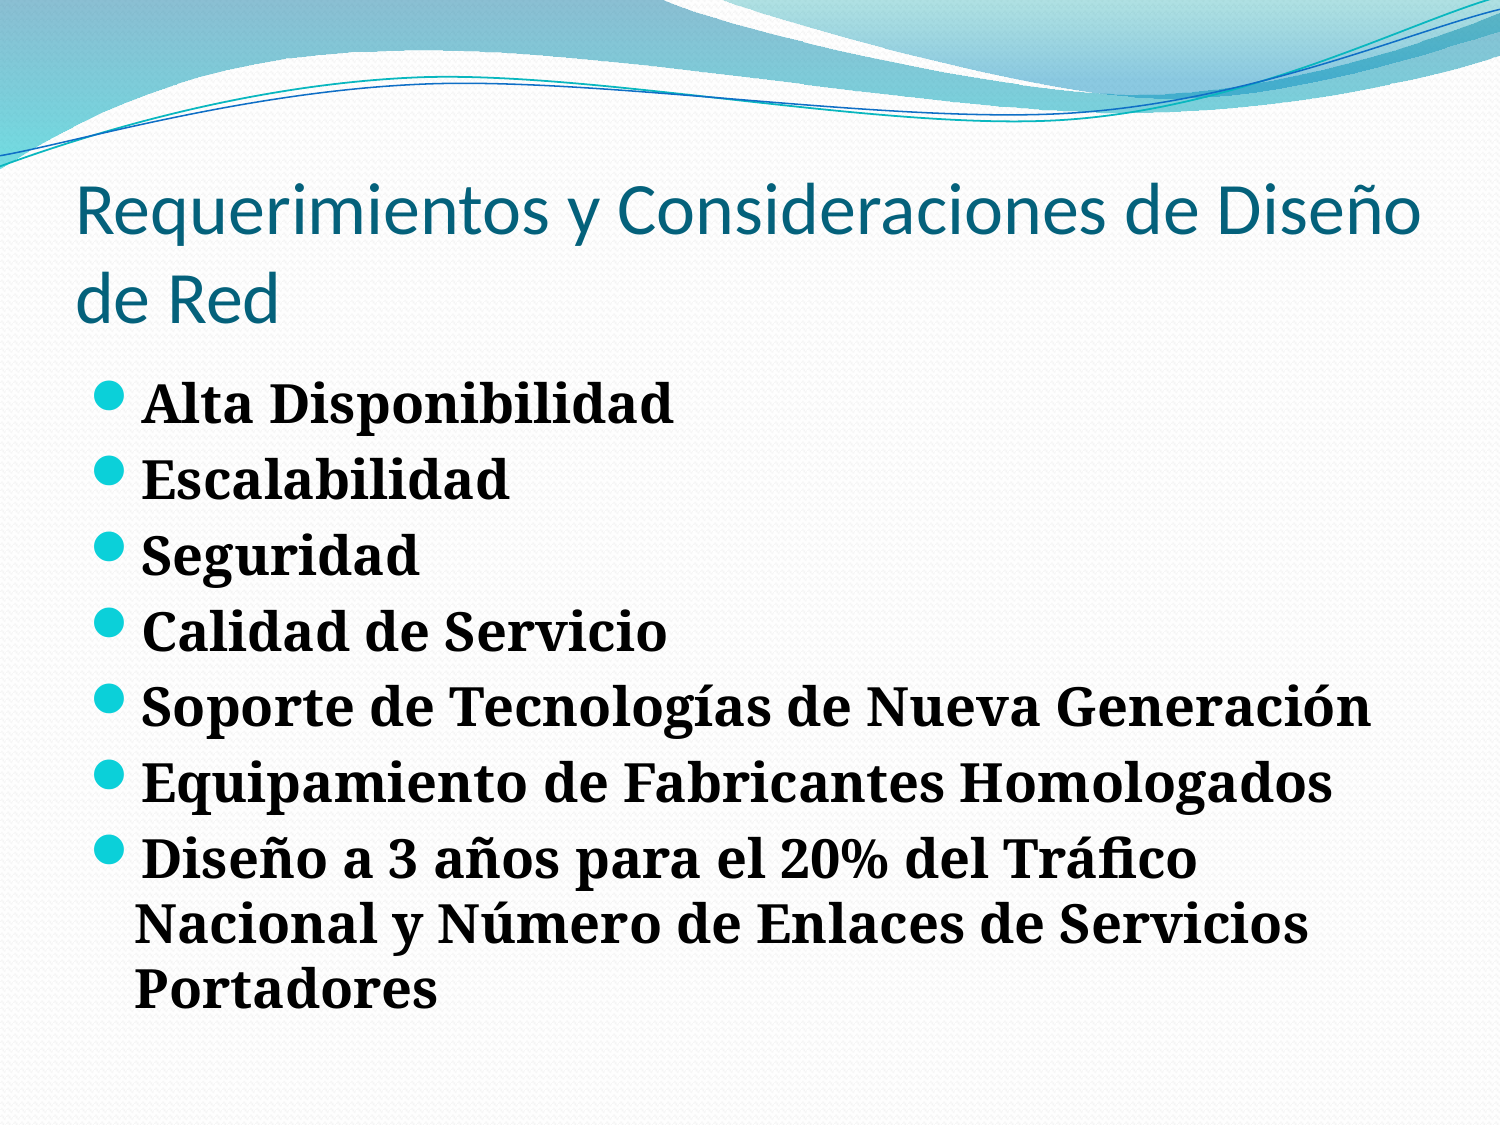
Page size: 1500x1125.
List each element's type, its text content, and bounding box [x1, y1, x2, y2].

list Alta Disponibilidad Escalabilidad Seguridad Calidad de Servicio Soporte de Tecnologías de Nueva Generación Equipamiento de Fabricantes Homologados Diseño a 3 años para el 20% del Tráfico Nacional y Número de Enlaces de Servicios Portadores [75, 362, 1425, 1083]
title Requerimientos y Consideraciones de Diseño de Red [75, 150, 1425, 339]
